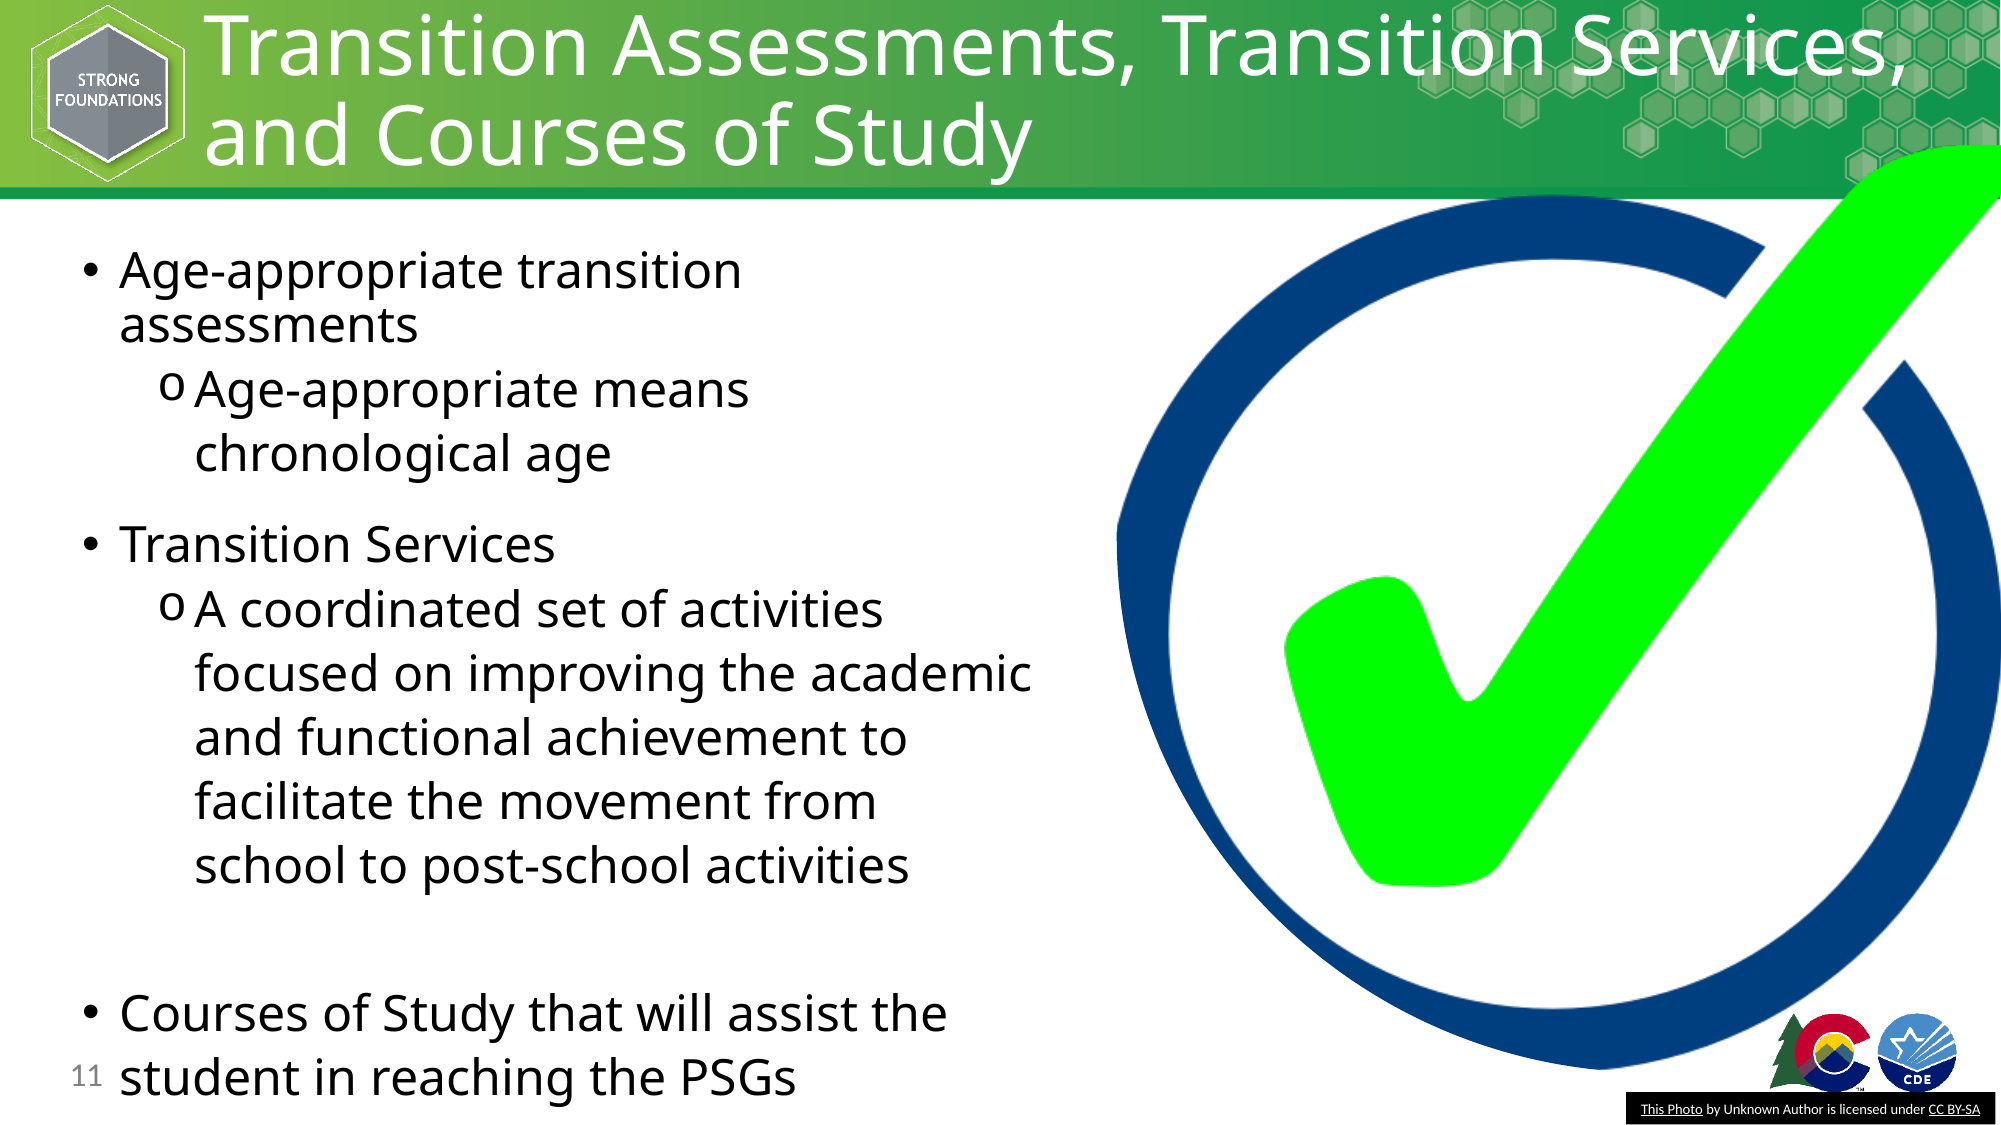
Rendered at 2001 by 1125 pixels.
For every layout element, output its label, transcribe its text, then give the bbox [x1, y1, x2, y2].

text_box This Photo by Unknown Author is licensed under CC BY-SA [1626, 1092, 1996, 1125]
title Transition Assessments, Transition Services, and Courses of Study [203, 3, 1917, 201]
picture [0, 0, 2001, 1092]
list Age-appropriate transition assessments Age-appropriate means chronological age Transition Services A coordinated set of activities focused on improving the academic and functional achievement to facilitate the movement from school to post-school activities Courses of Study that will assist the student in reaching the PSGs [82, 245, 1037, 918]
slide_number 11 [54, 1042, 505, 1103]
